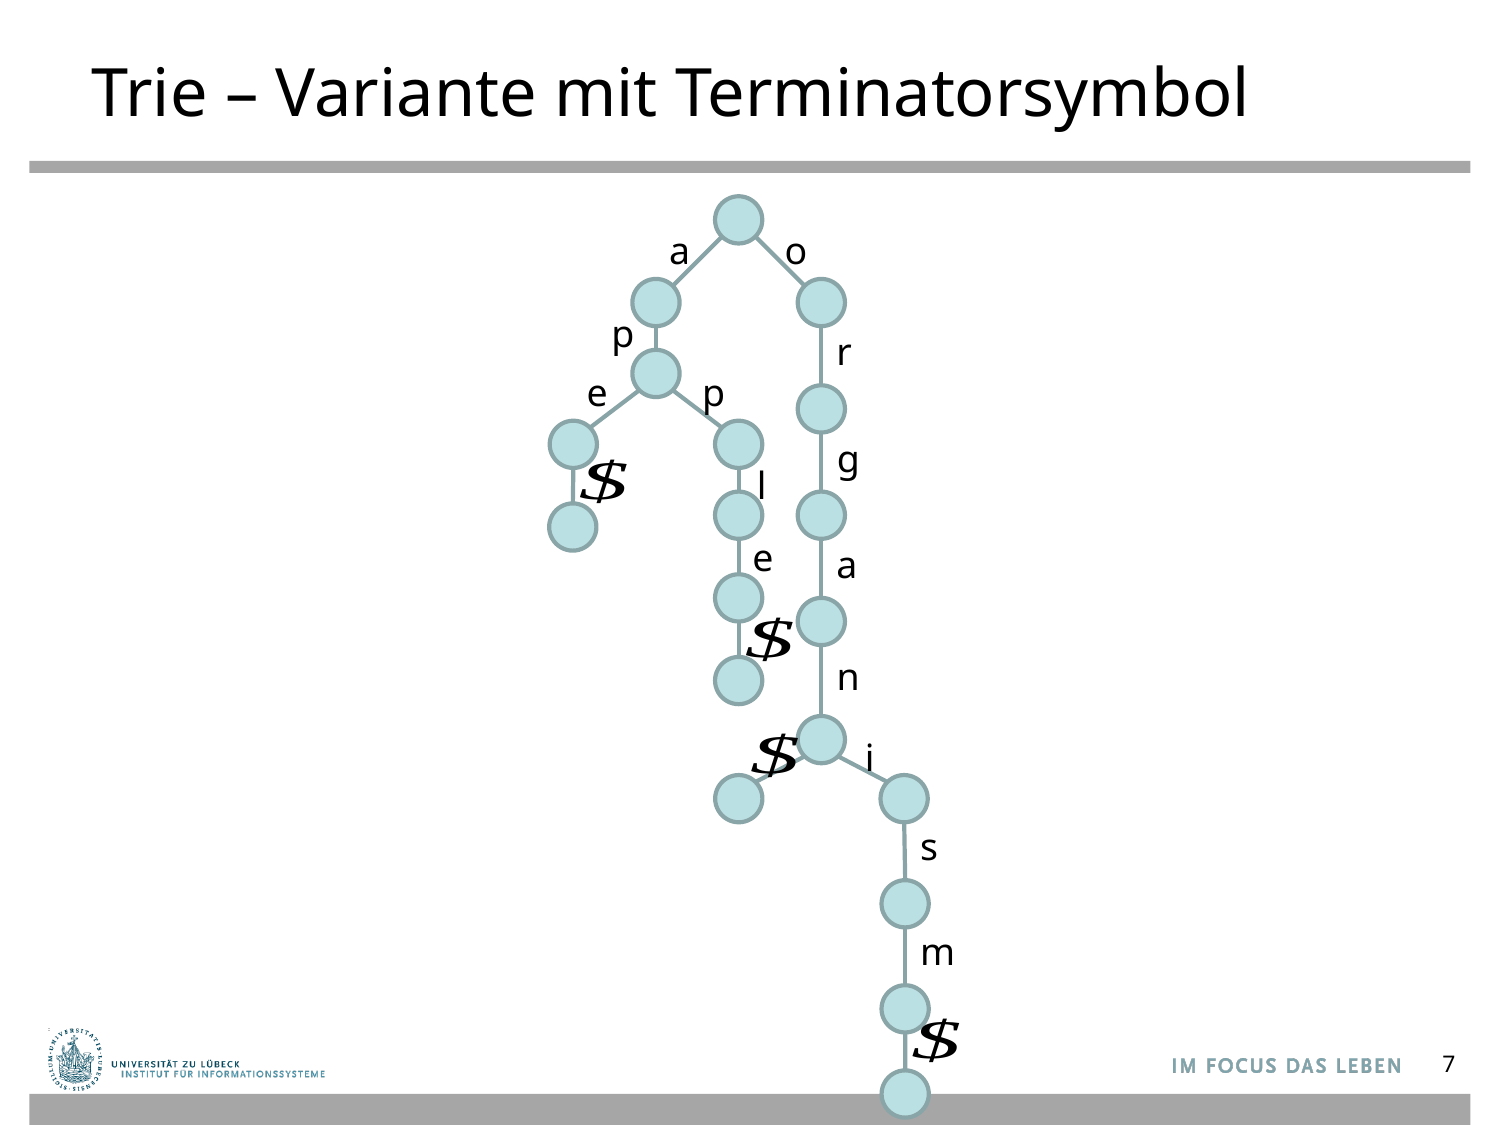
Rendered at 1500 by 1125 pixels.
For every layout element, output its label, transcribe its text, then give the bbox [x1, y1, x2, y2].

text_box [878, 772, 930, 825]
title Trie – Variante mit Terminatorsymbol [76, 42, 1427, 126]
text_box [672, 389, 723, 428]
text_box r [821, 320, 867, 381]
text_box a [821, 533, 873, 594]
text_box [589, 389, 640, 428]
text_box m [905, 920, 970, 981]
text_box [795, 714, 848, 766]
slide_number 7 [1305, 1050, 1471, 1083]
text_box p [687, 361, 740, 422]
text_box p [596, 302, 650, 363]
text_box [837, 756, 888, 783]
text_box n [823, 645, 875, 705]
text_box o [769, 219, 822, 280]
text_box [795, 596, 848, 648]
text_box [795, 276, 848, 329]
text_box [879, 878, 931, 930]
text_box i [850, 726, 890, 757]
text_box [755, 756, 805, 783]
text_box [630, 348, 682, 400]
text_box [712, 194, 765, 246]
text_box [795, 383, 848, 435]
text_box [713, 772, 765, 825]
text_box [630, 276, 682, 329]
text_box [672, 236, 723, 287]
text_box [879, 1068, 931, 1120]
text_box [712, 572, 765, 624]
text_box [712, 489, 765, 541]
text_box a [654, 219, 705, 280]
text_box s [905, 815, 953, 876]
text_box [795, 489, 848, 541]
text_box [547, 418, 600, 470]
text_box e [571, 361, 623, 422]
text_box g [822, 427, 875, 487]
text_box [547, 501, 599, 553]
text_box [755, 236, 805, 287]
text_box [712, 418, 765, 470]
text_box l [742, 454, 782, 515]
picture [1173, 1058, 1305, 1073]
text_box [712, 655, 765, 707]
text_box e [737, 527, 789, 587]
text_box [879, 983, 931, 1035]
